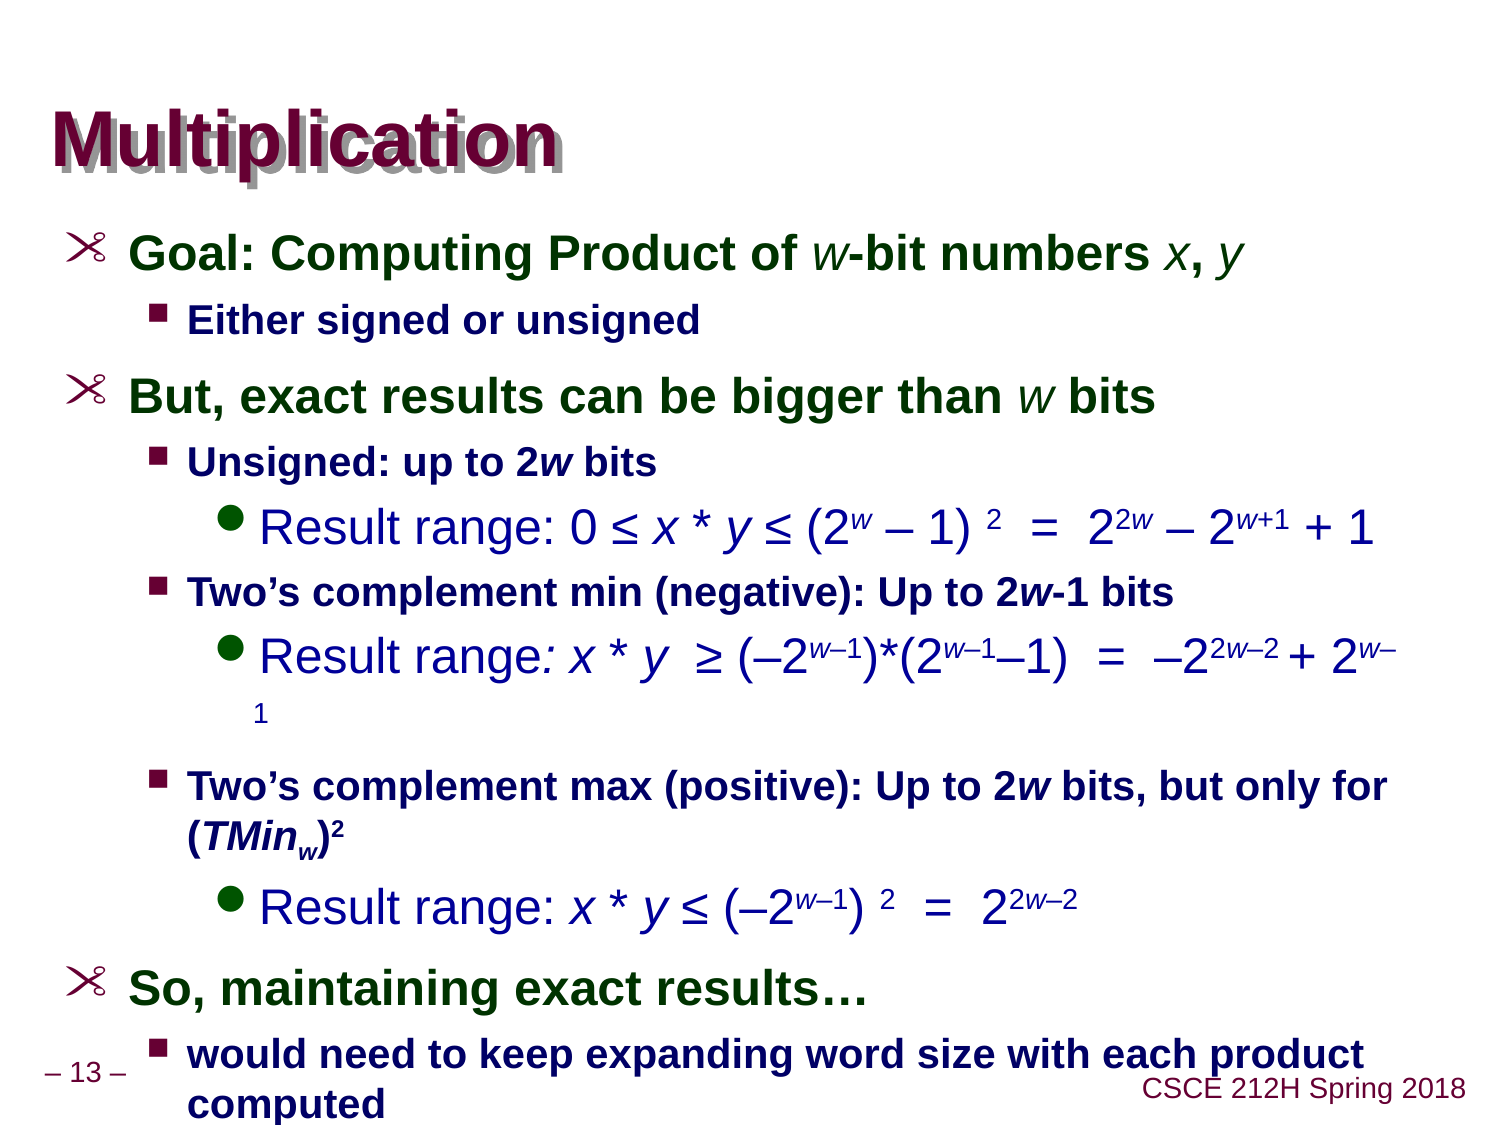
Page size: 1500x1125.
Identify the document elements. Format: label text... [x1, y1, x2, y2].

title Multiplication [50, 96, 1020, 188]
list Goal: Computing Product of w-bit numbers x, y Either signed or unsigned But, exact results can be bigger than w bits Unsigned: up to 2w bits Result range: 0 ≤ x * y ≤ (2w – 1) 2 = 22w – 2w+1 + 1 Two’s complement min (negative): Up to 2w-1 bits Result range: x * y ≥ (–2w–1)*(2w–1–1) = –22w–2 + 2w–1 Two’s complement max (positive): Up to 2w bits, but only for (TMinw)2 Result range: x * y ≤ (–2w–1) 2 = 22w–2 So, maintaining exact results… would need to keep expanding word size with each product computed is done in software, if needed e.g., by “arbitrary precision” arithmetic packages [49, 217, 1413, 1076]
